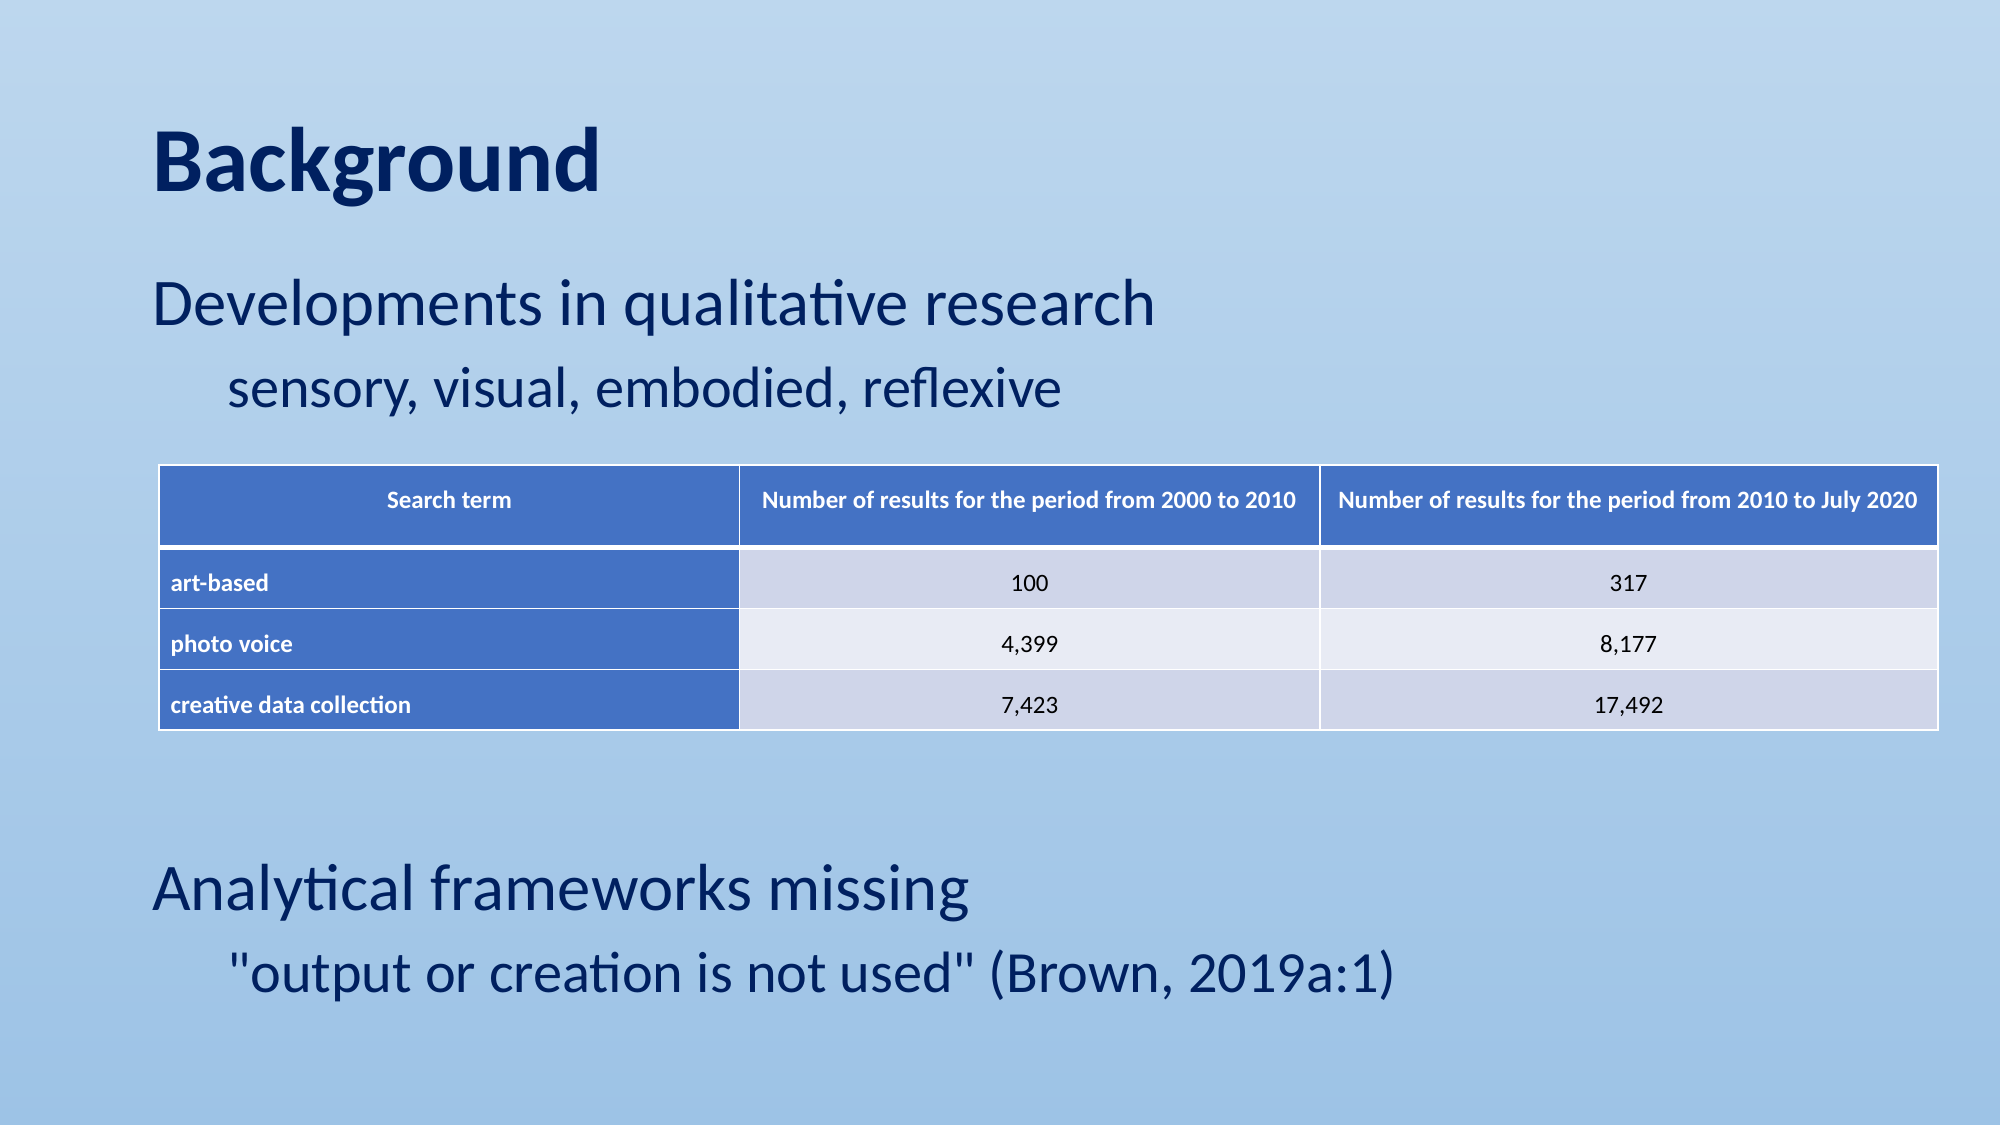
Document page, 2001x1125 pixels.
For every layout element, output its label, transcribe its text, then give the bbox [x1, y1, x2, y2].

table_cell 7,423 [740, 670, 1319, 729]
title Background [137, 97, 1863, 227]
table_cell 317 [1321, 550, 1937, 608]
table_header Number of results for the period from 2000 to 2010 [740, 466, 1319, 545]
table_header Search term [160, 466, 739, 545]
table_cell 17,492 [1321, 670, 1937, 729]
table_header Number of results for the period from 2010 to July 2020 [1321, 466, 1937, 545]
table_cell creative data collection [160, 670, 739, 729]
table_cell 4,399 [740, 609, 1319, 669]
table_cell photo voice [160, 609, 739, 669]
table_cell art-based [160, 550, 739, 608]
table_cell 100 [740, 550, 1319, 608]
table_cell 8,177 [1321, 609, 1937, 669]
list Developments in qualitative research sensory, visual, embodied, reflexive Analytical frameworks missing "output or creation is not used" (Brown, 2019a:1) [137, 251, 1863, 1028]
